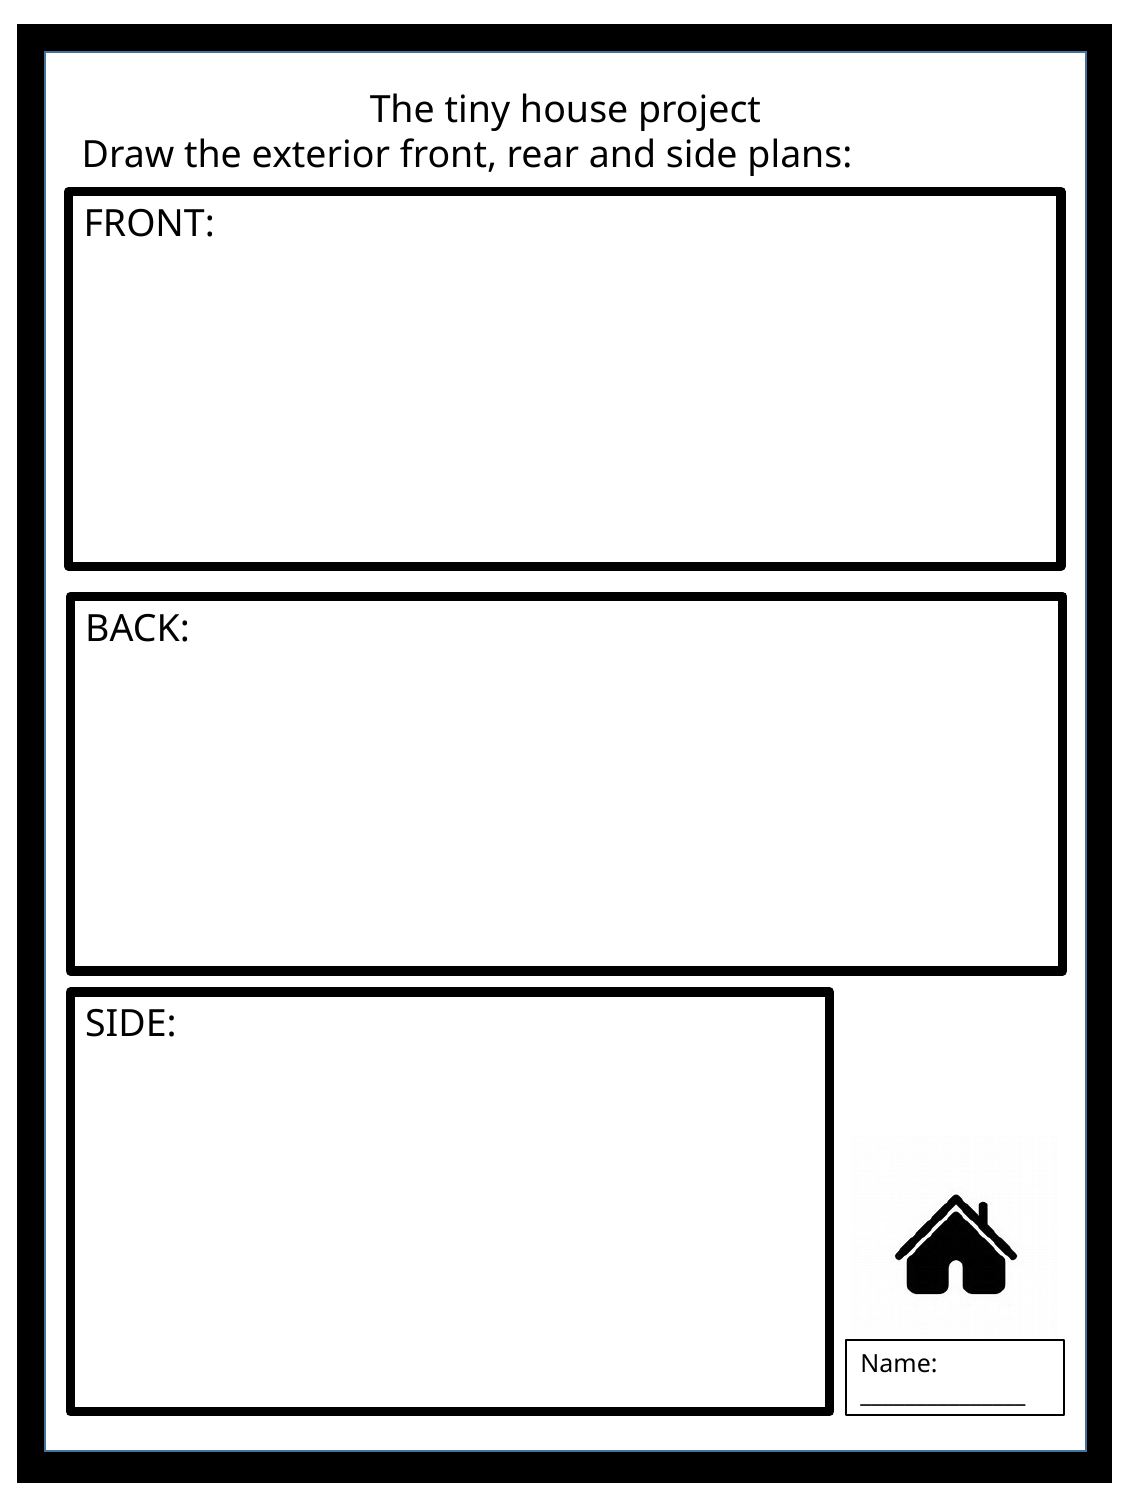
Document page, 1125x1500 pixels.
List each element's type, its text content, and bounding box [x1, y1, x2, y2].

text_box The tiny house project Draw the exterior front, rear and side plans: [66, 77, 1065, 273]
text_box SIDE: [70, 992, 830, 1412]
text_box [17, 24, 1112, 1483]
text_box FRONT: [68, 191, 1061, 567]
text_box BACK: [70, 596, 1063, 972]
text_box [44, 51, 1087, 1452]
picture [852, 1135, 1058, 1341]
text_box Name: _______________ [845, 1340, 1065, 1415]
